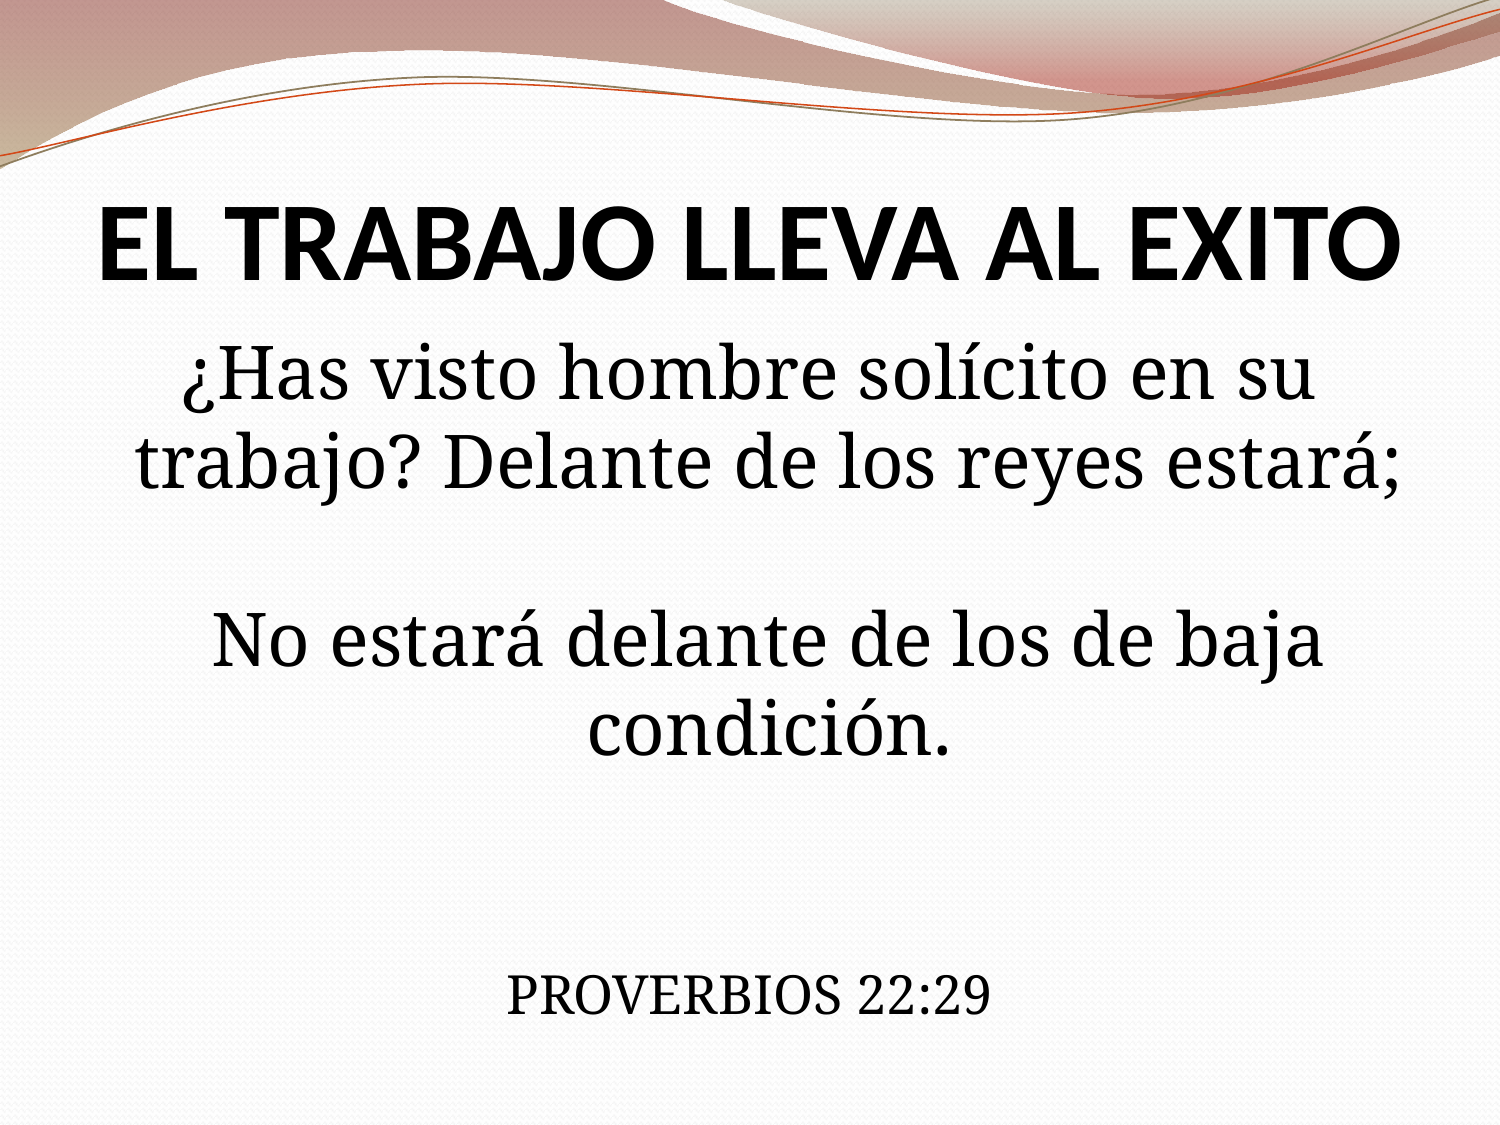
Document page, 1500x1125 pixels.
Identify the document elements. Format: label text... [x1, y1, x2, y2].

list ¿Has visto hombre solícito en su trabajo? Delante de los reyes estará; No estará delante de los de baja condición. PROVERBIOS 22:29 [75, 317, 1425, 1038]
title EL TRABAJO LLEVA AL EXITO [75, 115, 1425, 303]
